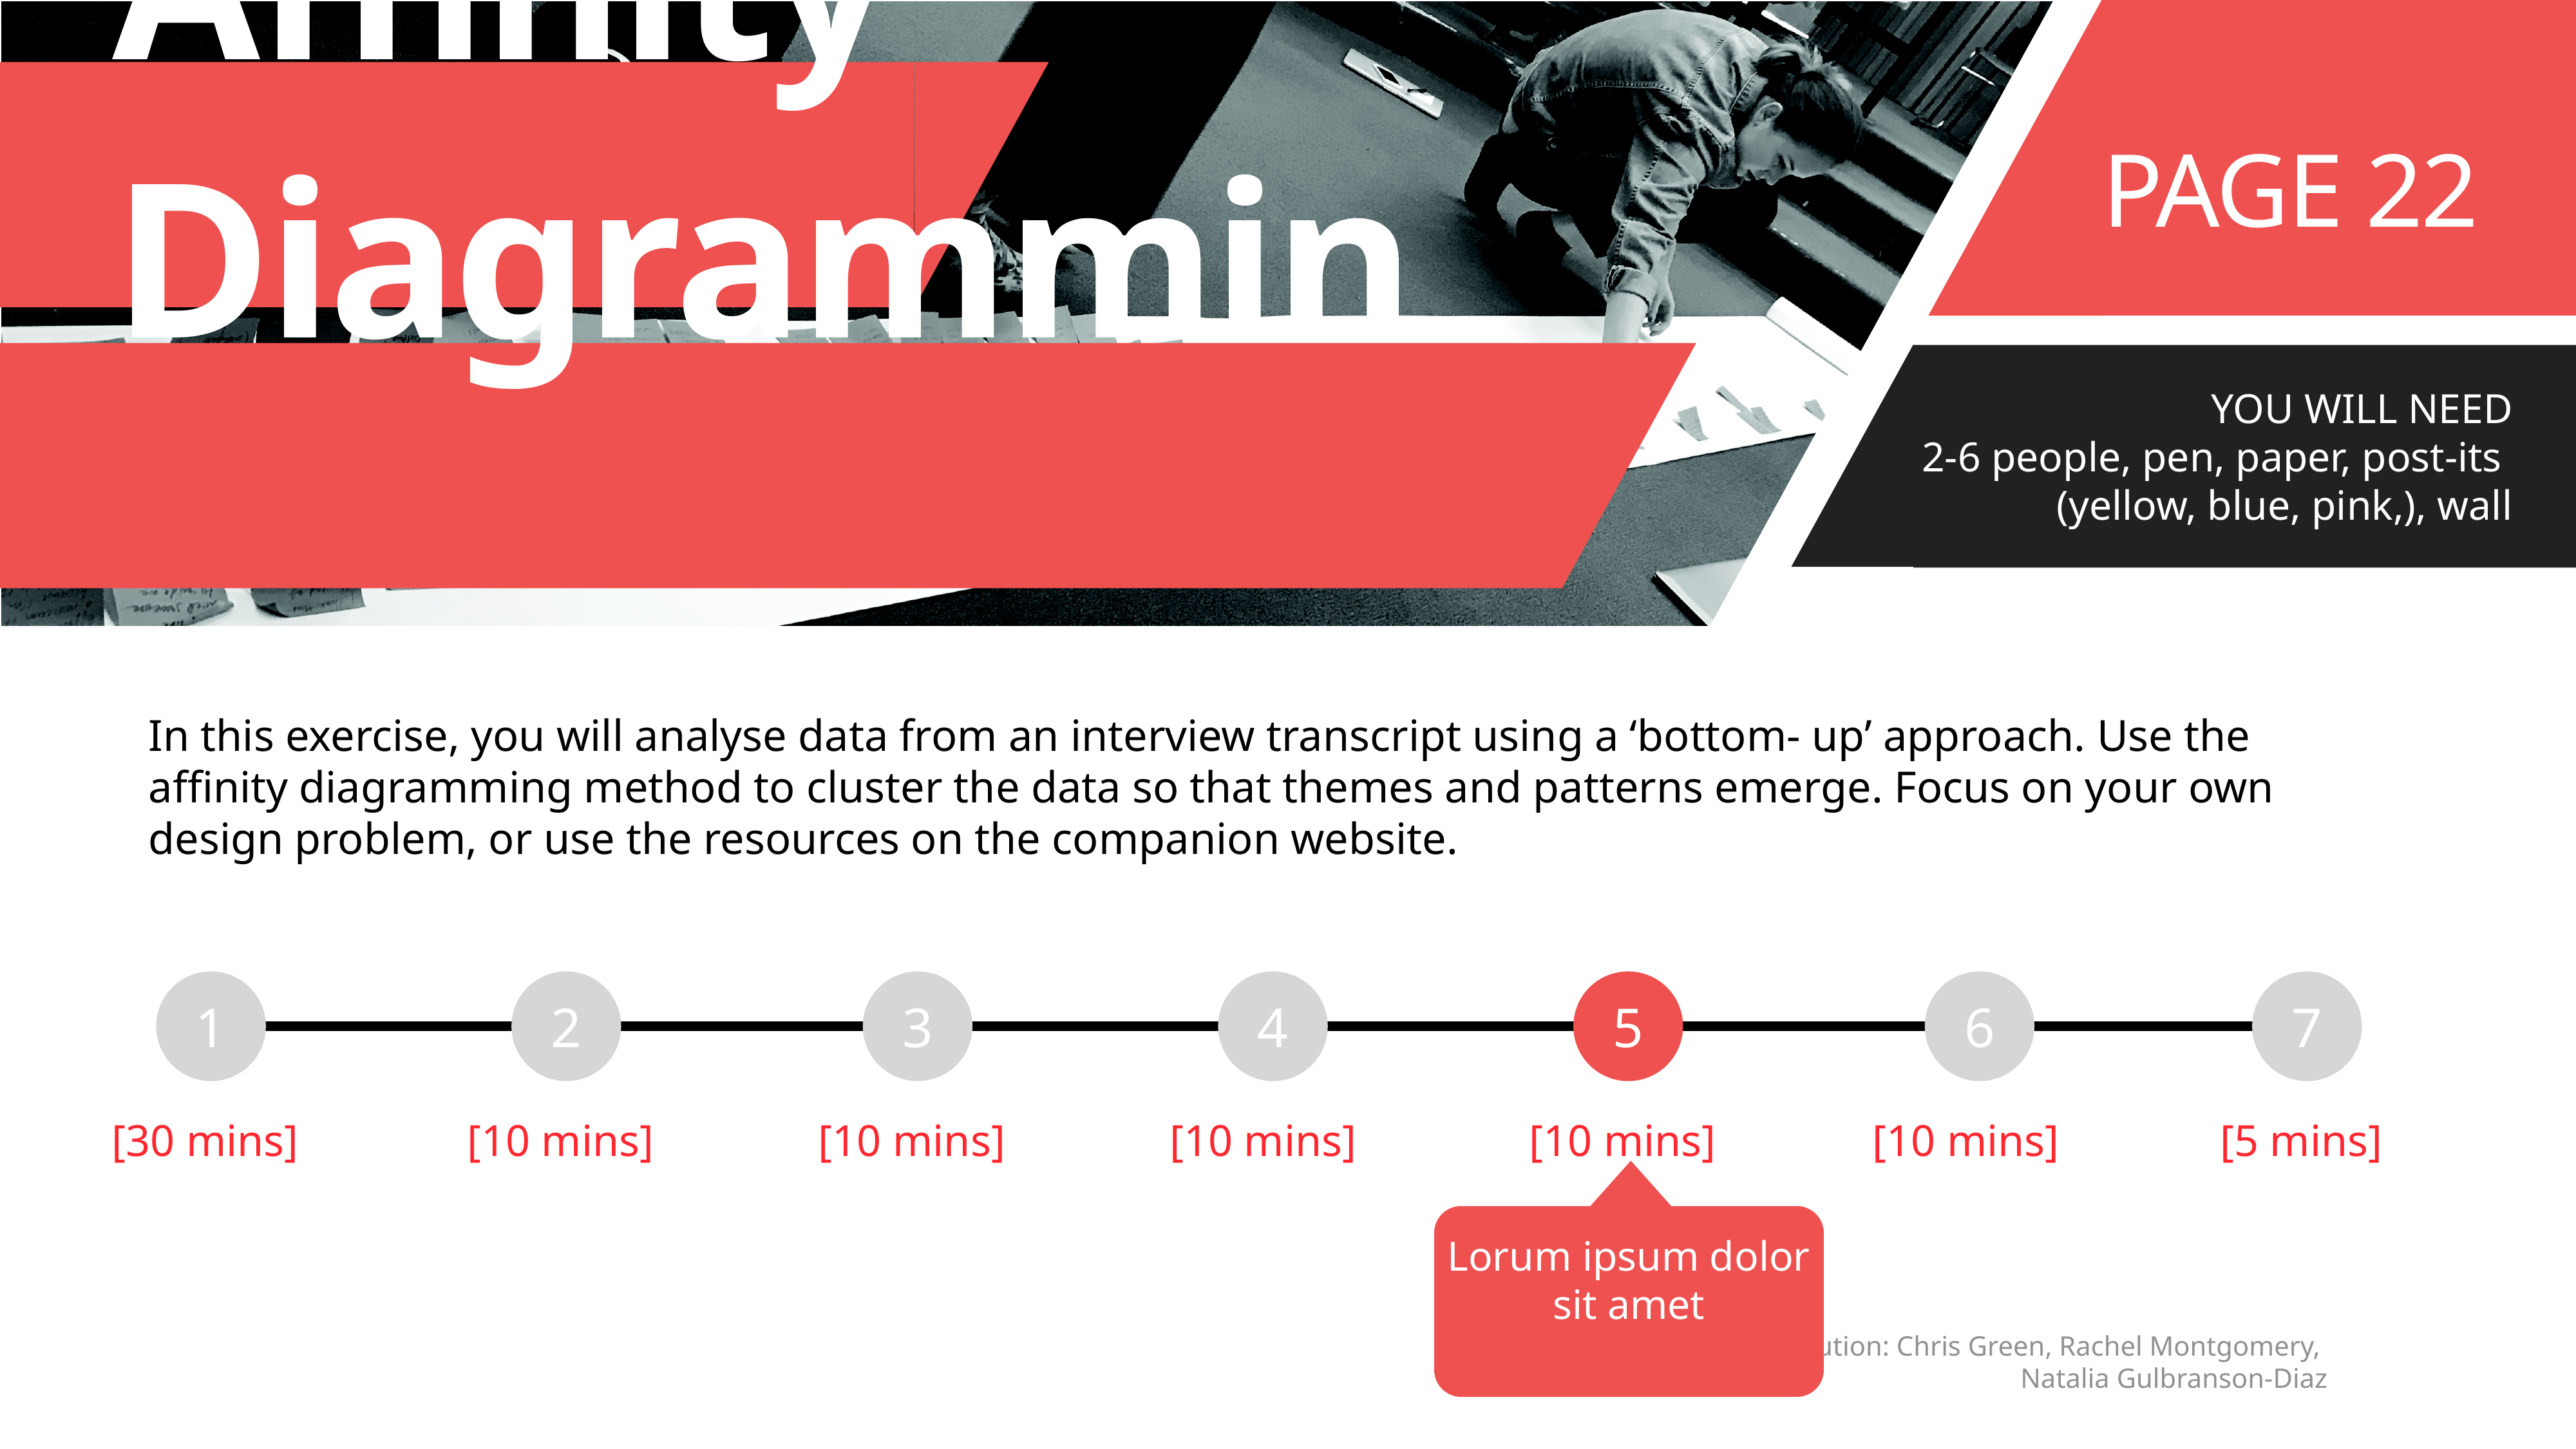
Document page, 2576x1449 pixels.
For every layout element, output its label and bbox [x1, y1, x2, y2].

text_box [0, 0, 2576, 1401]
